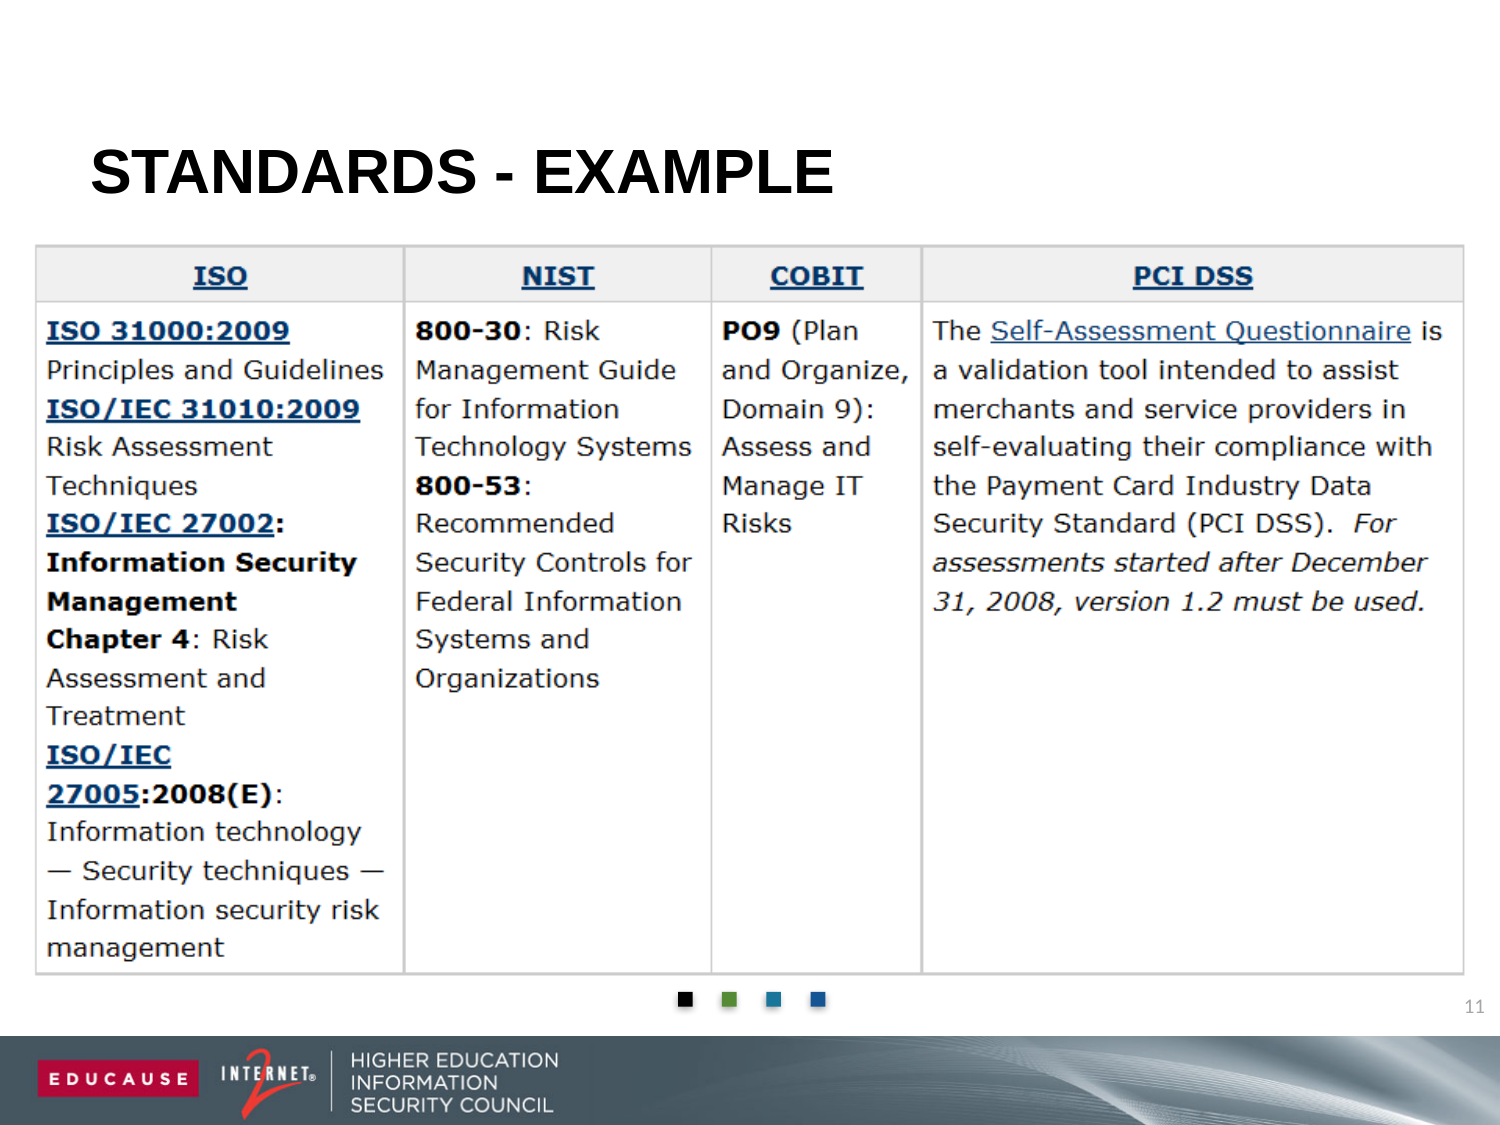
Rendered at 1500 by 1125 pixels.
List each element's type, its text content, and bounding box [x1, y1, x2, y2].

slide_number 11 [1149, 975, 1500, 1035]
picture [0, 1036, 1500, 1125]
picture [26, 237, 1474, 982]
title Standards - Example [75, 75, 1450, 235]
